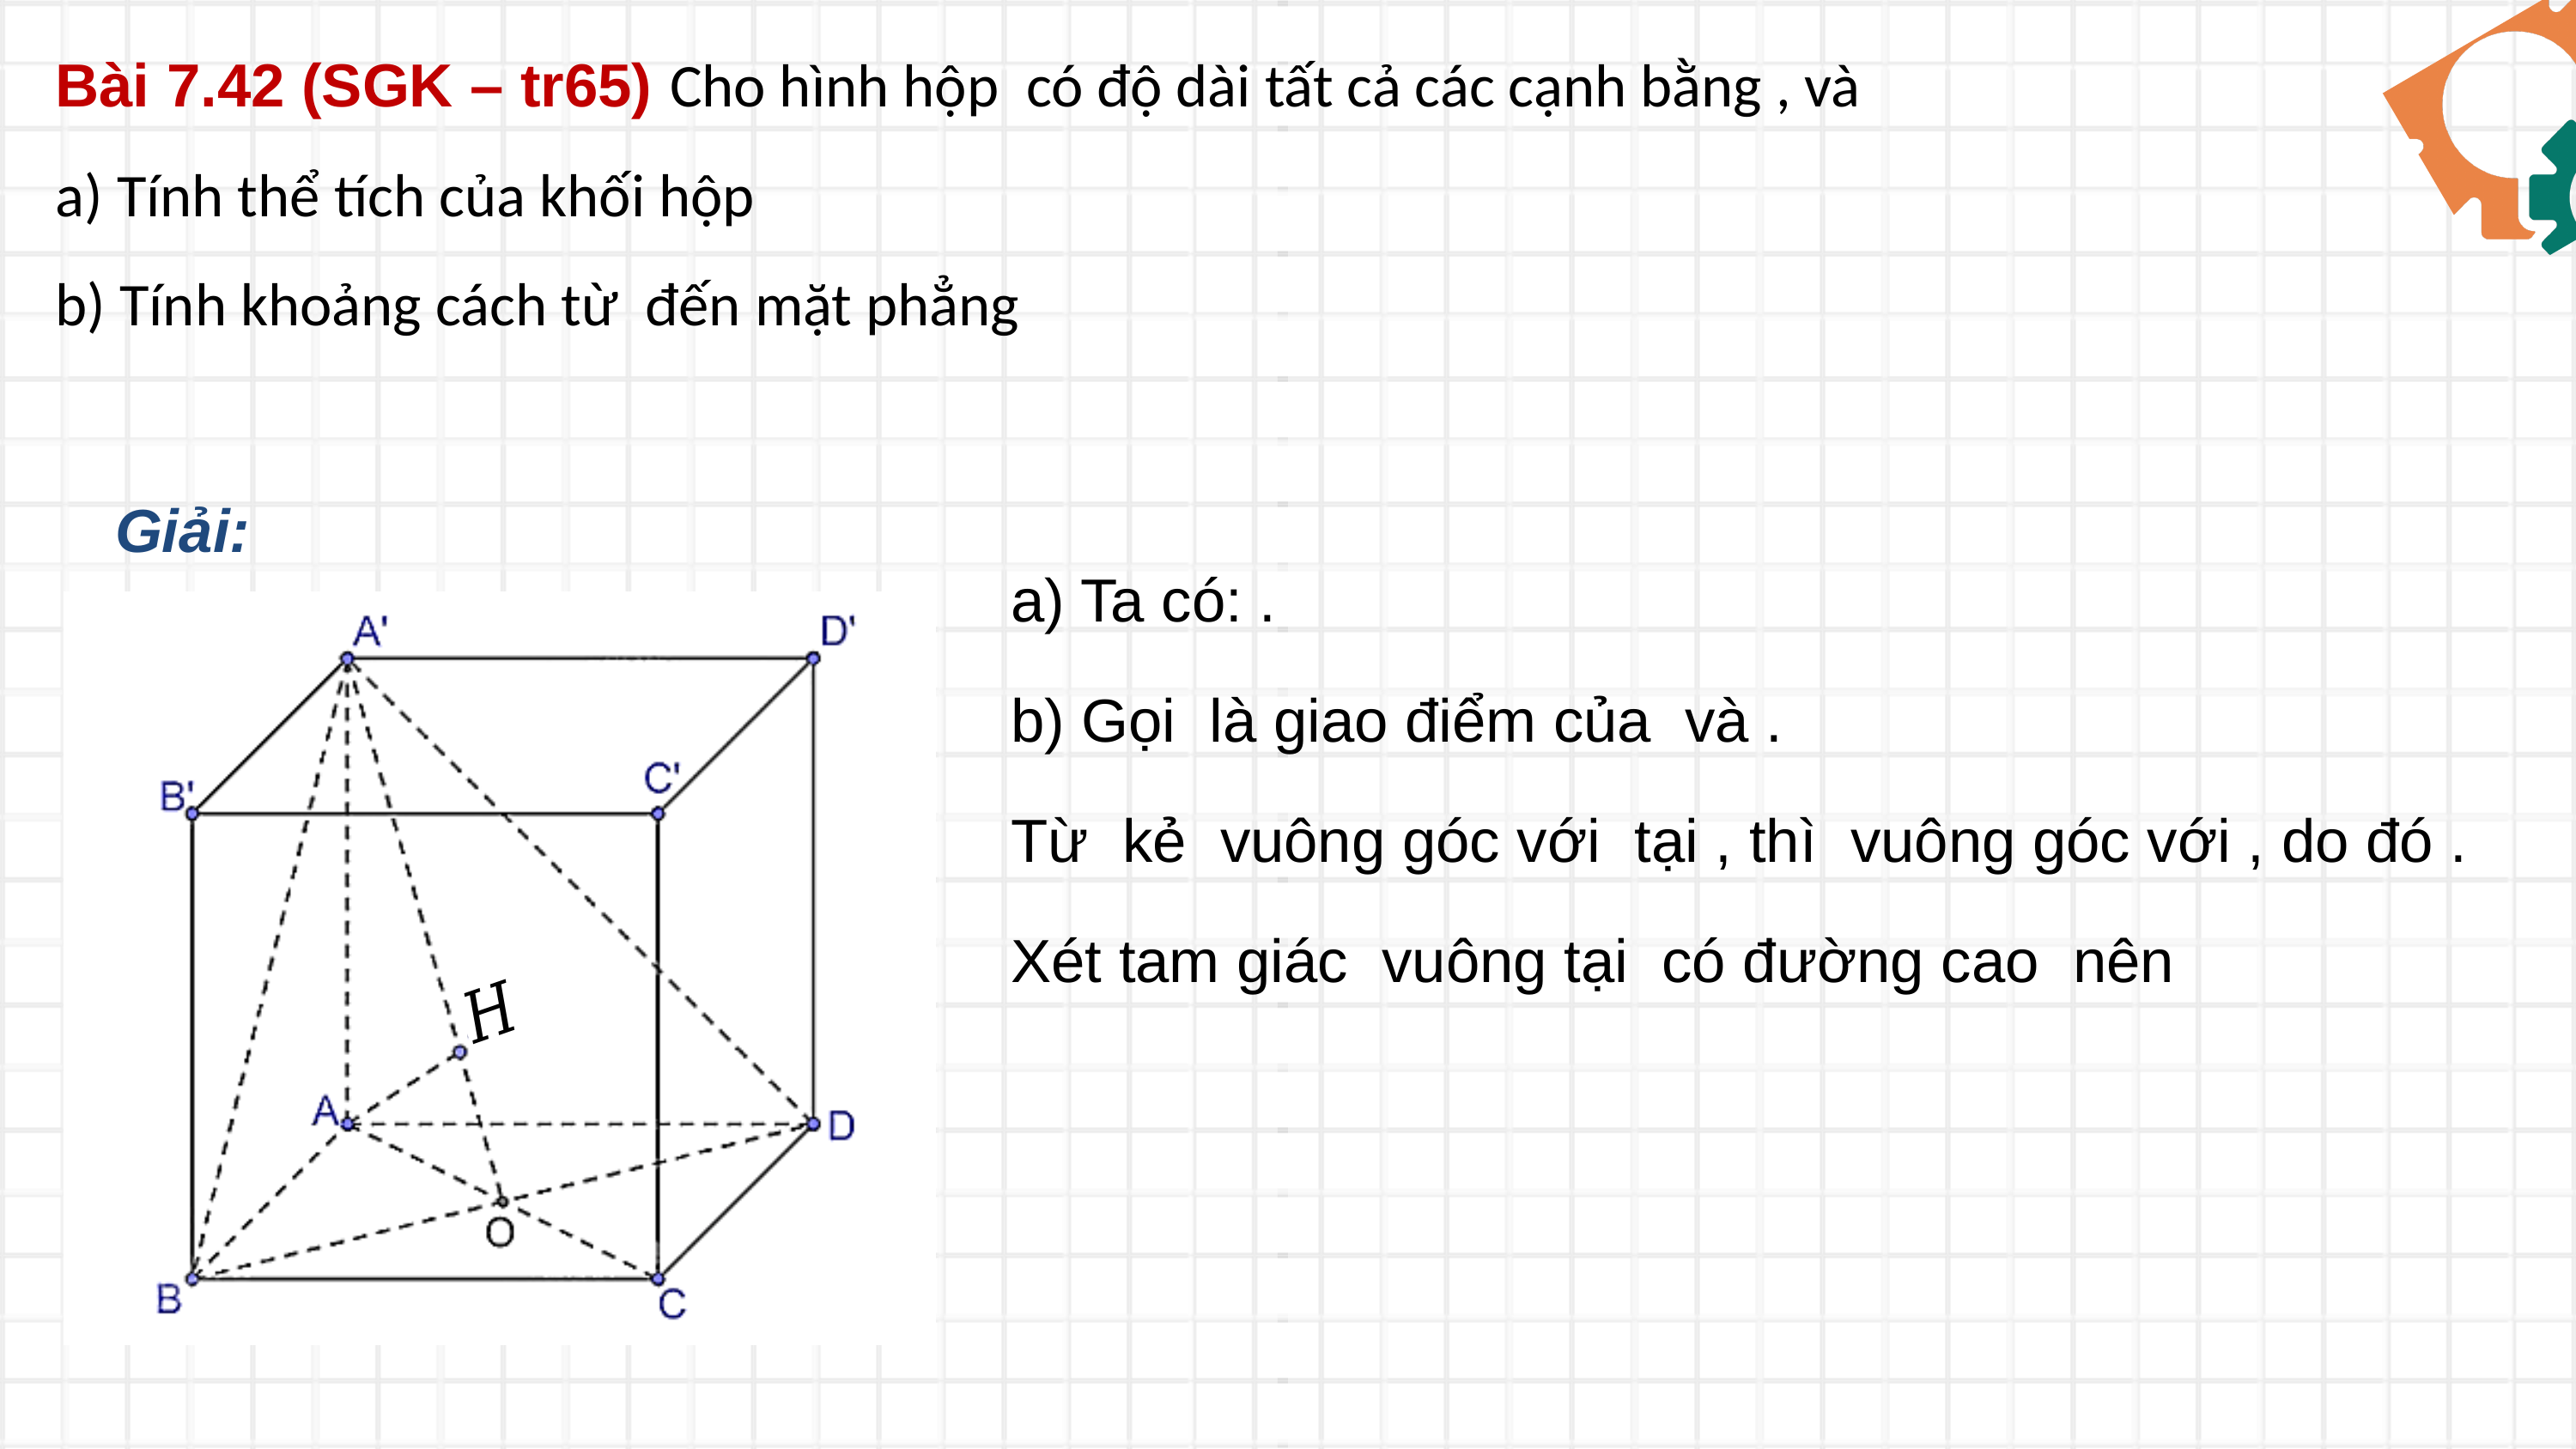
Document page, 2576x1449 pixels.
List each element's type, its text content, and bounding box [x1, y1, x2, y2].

text_box [0, 0, 1277, 1449]
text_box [64, 591, 937, 1345]
text_box [2382, 0, 2576, 287]
text_box Giải: [102, 485, 264, 572]
text_box [1277, 0, 2576, 1449]
